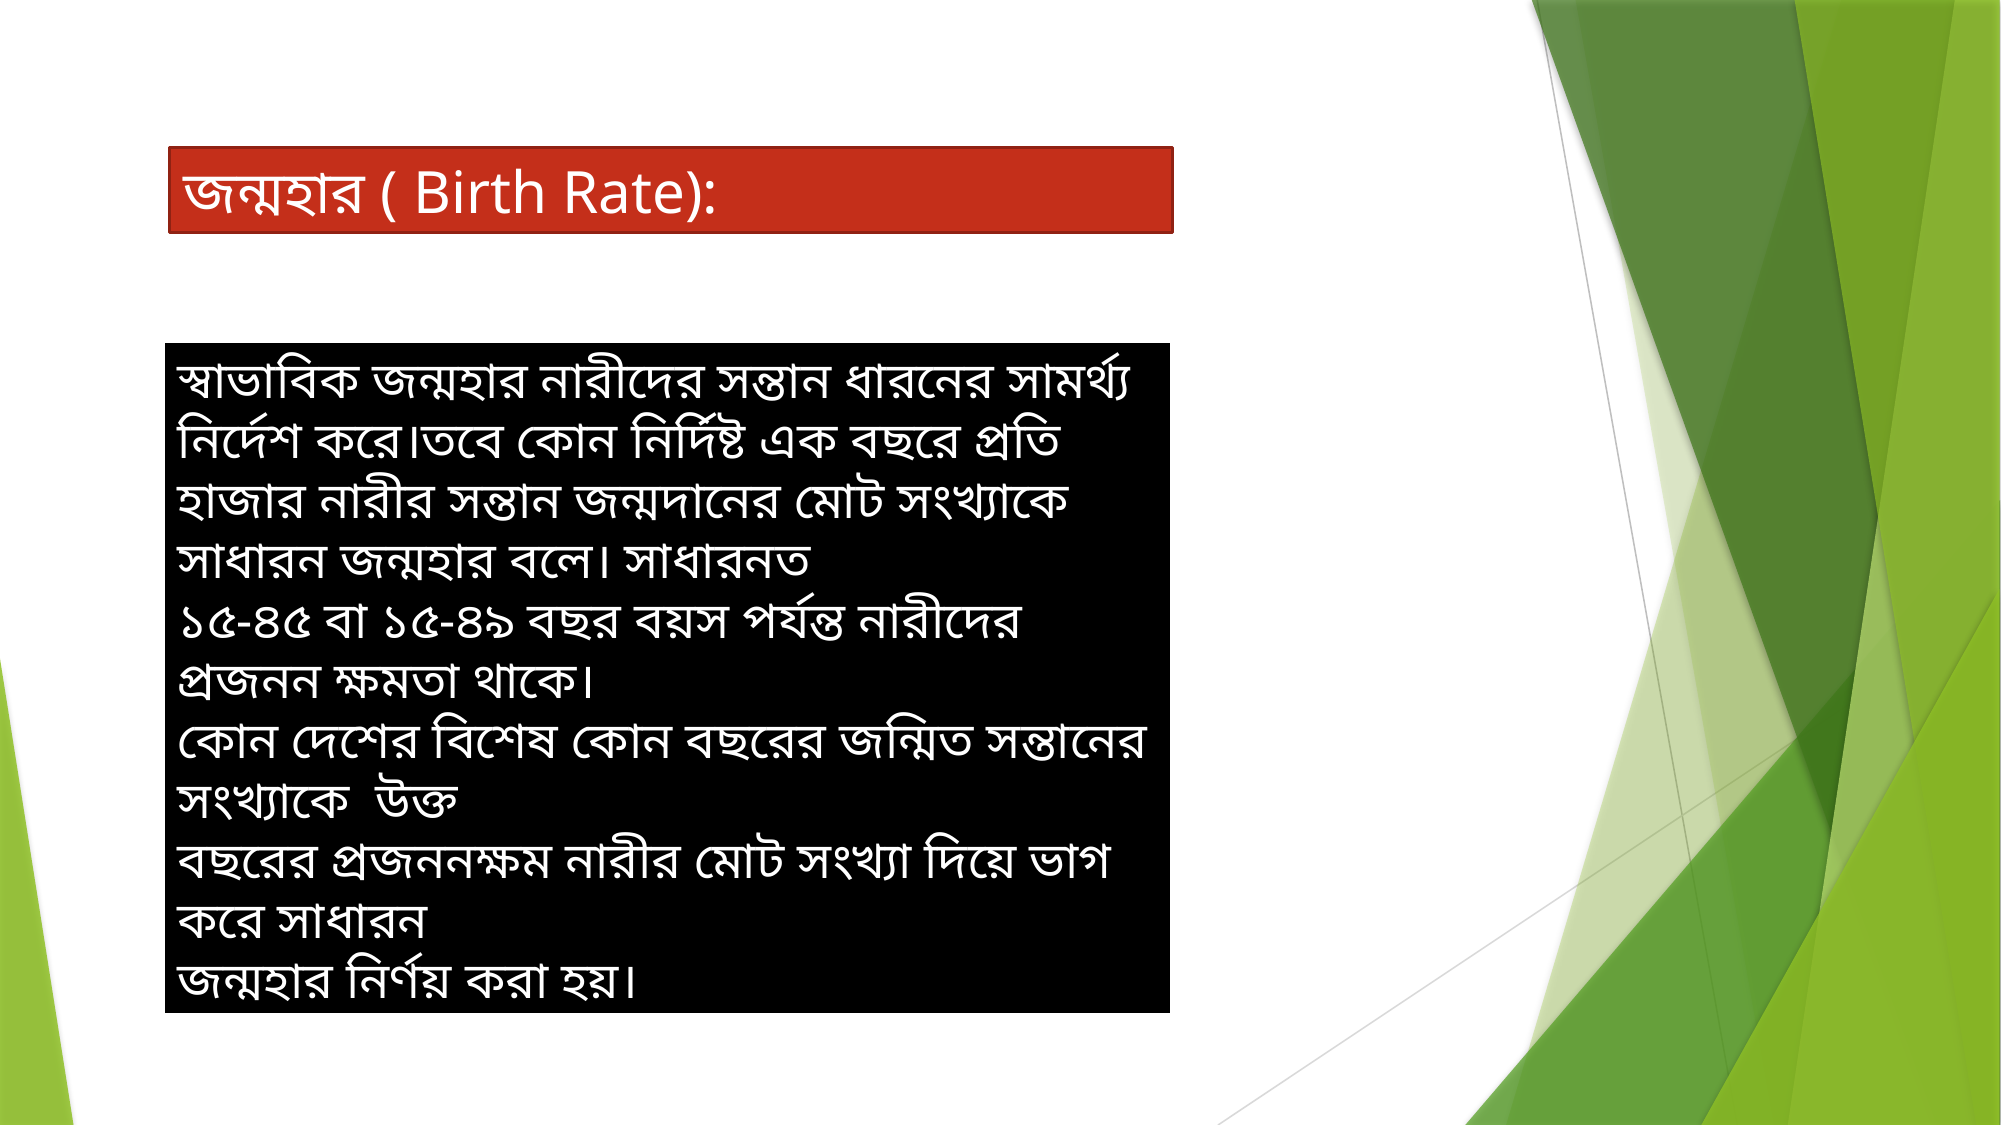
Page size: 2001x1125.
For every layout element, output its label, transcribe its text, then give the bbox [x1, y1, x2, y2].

text_box জন্মহার ( Birth Rate): [168, 146, 1174, 234]
text_box স্বাভাবিক জন্মহার নারীদের সন্তান ধারনের সামর্থ্য নির্দেশ করে।তবে কোন নির্দিষ্ট এক বছরে প্রতি হাজার নারীর সন্তান জন্মদানের মোট সংখ্যাকে সাধারন জন্মহার বলে। সাধারনত ১৫-৪৫ বা ১৫-৪৯ বছর বয়স পর্যন্ত নারীদের প্রজনন ক্ষমতা থাকে। কোন দেশের বিশেষ কোন বছরের জন্মিত সন্তানের সংখ্যাকে উক্ত বছরের প্রজননক্ষম নারীর মোট সংখ্যা দিয়ে ভাগ করে সাধারন জন্মহার নির্ণয় করা হয়। [161, 339, 1174, 1017]
